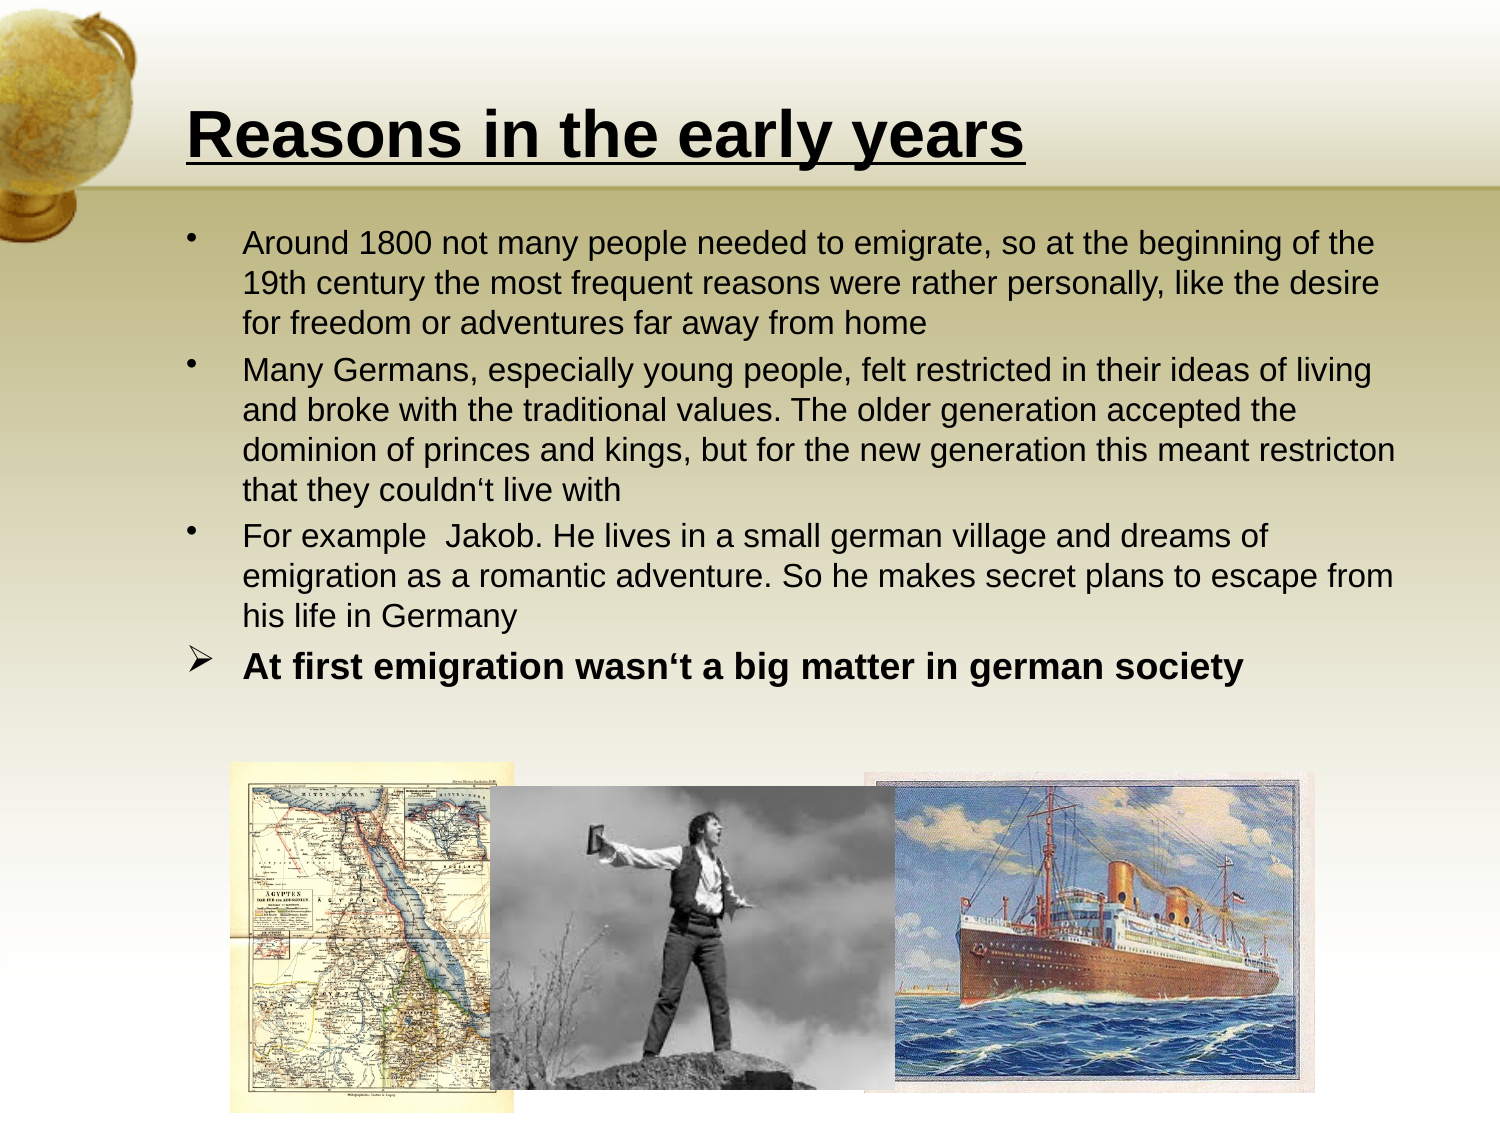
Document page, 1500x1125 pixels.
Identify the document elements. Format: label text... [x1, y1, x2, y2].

title Reasons in the early years [171, 36, 1436, 179]
list Around 1800 not many people needed to emigrate, so at the beginning of the 19th century the most frequent reasons were rather personally, like the desire for freedom or adventures far away from home Many Germans, especially young people, felt restricted in their ideas of living and broke with the traditional values. The older generation accepted the dominion of princes and kings, but for the new generation this meant restricton that they couldn‘t live with For example Jakob. He lives in a small german village and dreams of emigration as a romantic adventure. So he makes secret plans to escape from his life in Germany At first emigration wasn‘t a big matter in german society [171, 214, 1436, 1018]
picture [0, 0, 1500, 1125]
